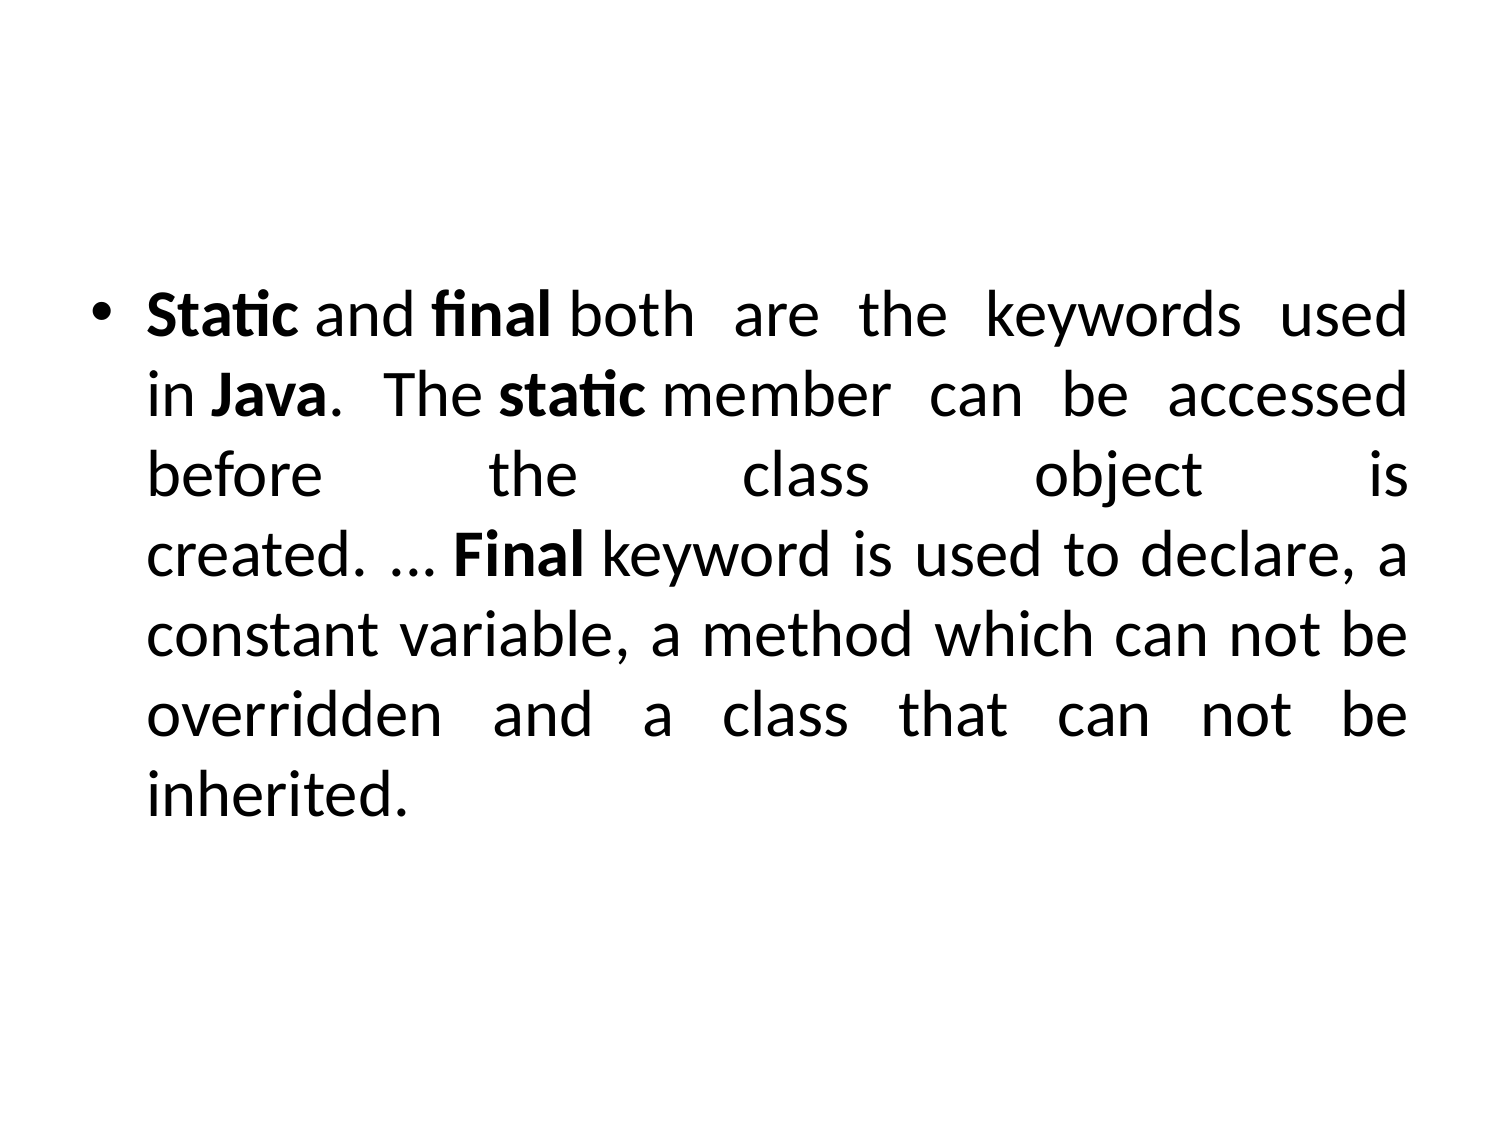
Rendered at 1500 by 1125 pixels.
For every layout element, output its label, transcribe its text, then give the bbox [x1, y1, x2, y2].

list Static and final both are the keywords used in Java. The static member can be accessed before the class object is created. ... Final keyword is used to declare, a constant variable, a method which can not be overridden and a class that can not be inherited. [75, 262, 1425, 1005]
